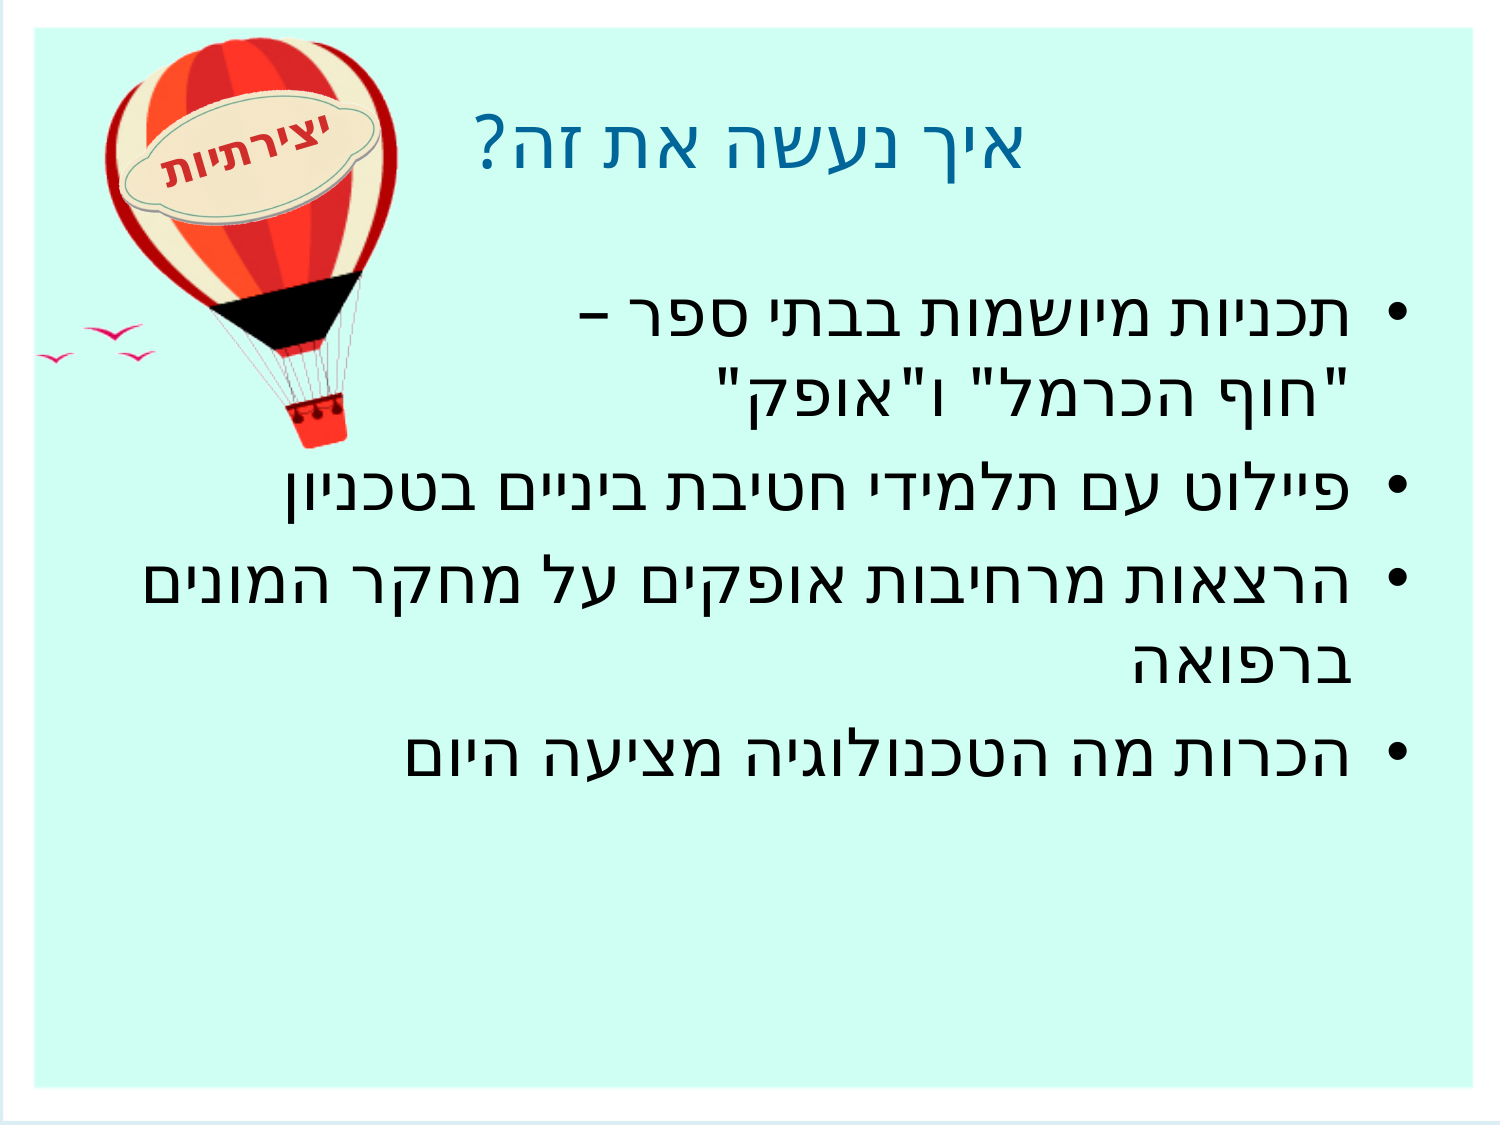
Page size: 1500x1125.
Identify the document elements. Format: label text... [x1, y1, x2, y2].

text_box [28, 24, 420, 469]
title איך נעשה את זה? [425, 45, 1425, 233]
picture [4, 0, 1500, 1119]
list תכניות מיושמות בבתי ספר – "חוף הכרמל" ו"אופק" פיילוט עם תלמידי חטיבת ביניים בטכניון הרצאות מרחיבות אופקים על מחקר המונים ברפואה הכרות מה הטכנולוגיה מציעה היום [75, 262, 1425, 1005]
